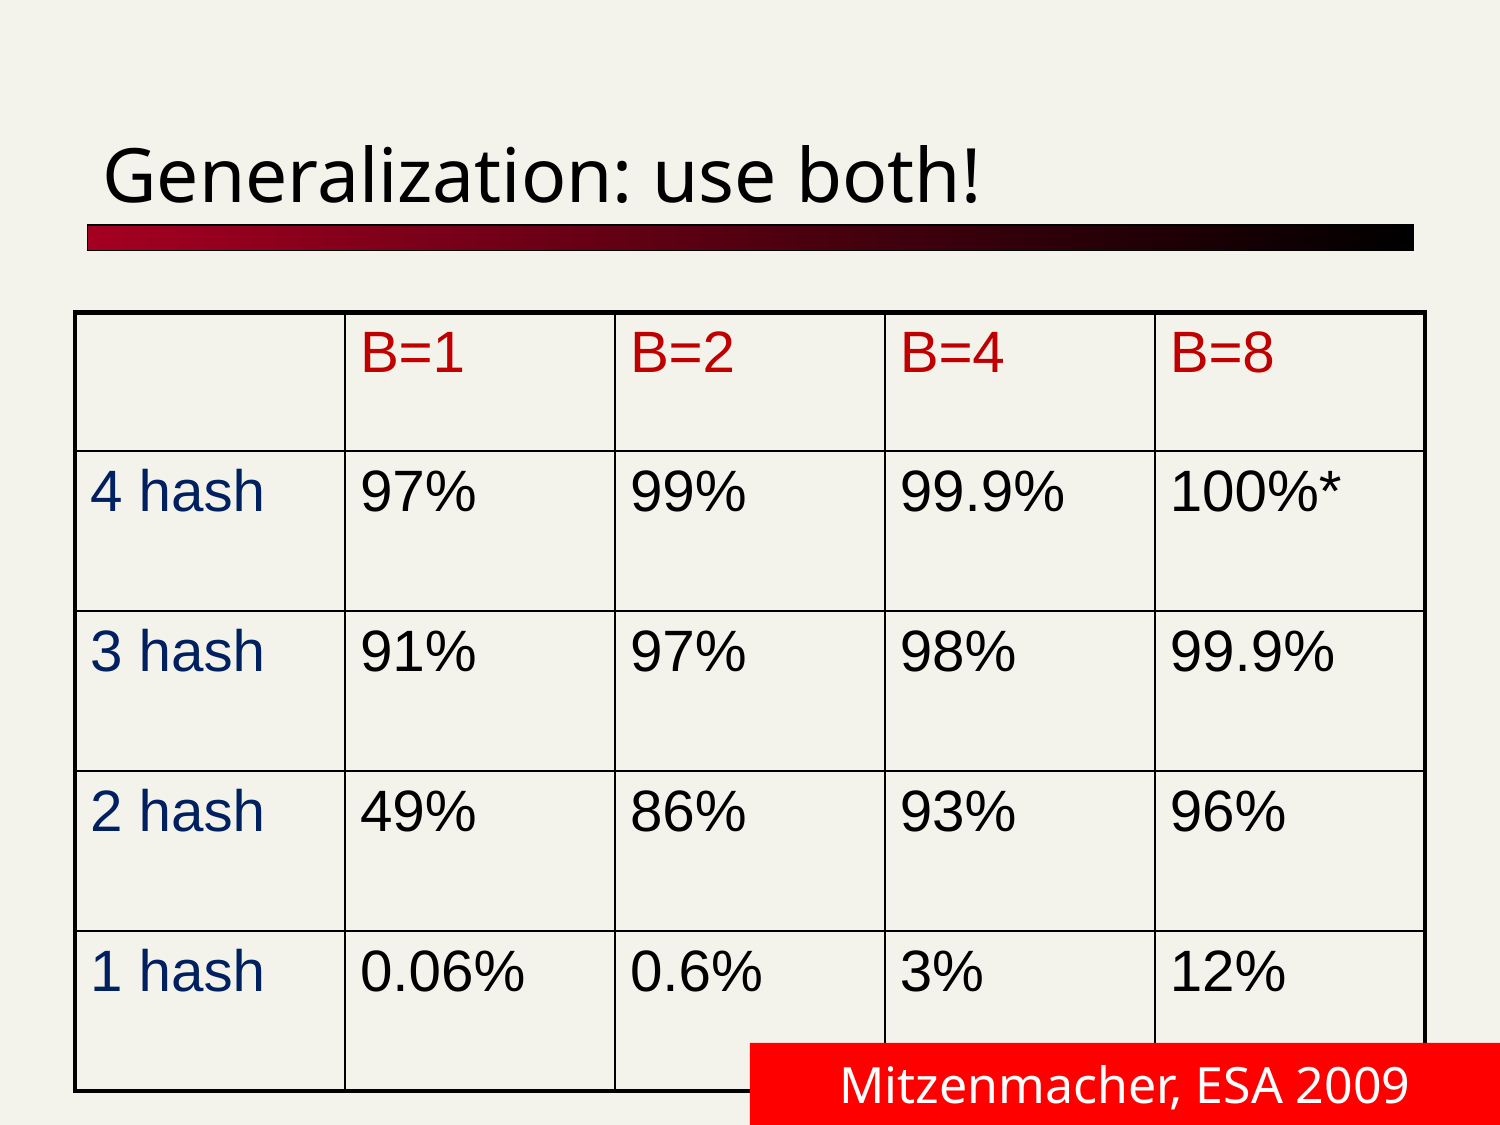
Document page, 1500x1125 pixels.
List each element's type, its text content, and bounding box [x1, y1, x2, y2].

table_cell 97% [616, 612, 884, 770]
table_cell 4 hash [77, 452, 344, 610]
title Generalization: use both! [87, 62, 1413, 226]
table_cell 86% [616, 772, 884, 930]
table_header B=2 [616, 315, 884, 450]
table_cell 2 hash [77, 772, 344, 930]
table_cell 99.9% [886, 452, 1154, 610]
table_cell 1 hash [77, 932, 344, 1089]
table_cell 3 hash [77, 612, 344, 770]
table_header [77, 315, 344, 450]
table_cell 97% [346, 452, 614, 610]
table_cell 49% [346, 772, 614, 930]
table_cell 91% [346, 612, 614, 770]
table_cell 99% [616, 452, 884, 610]
table_header B=1 [346, 315, 614, 450]
table_header B=4 [886, 315, 1154, 450]
table_cell 93% [886, 772, 1154, 930]
text_box Mitzenmacher, ESA 2009 [749, 1042, 1500, 1125]
table_header B=8 [1156, 315, 1423, 450]
table_cell 3% [886, 932, 1154, 1042]
table_cell 12% [1156, 932, 1423, 1042]
table_cell 0.06% [346, 932, 614, 1089]
table_cell 0.6% [616, 932, 884, 1089]
table_cell 98% [886, 612, 1154, 770]
table_cell 99.9% [1156, 612, 1423, 770]
table_cell 96% [1156, 772, 1423, 930]
table_cell 100%* [1156, 452, 1423, 610]
